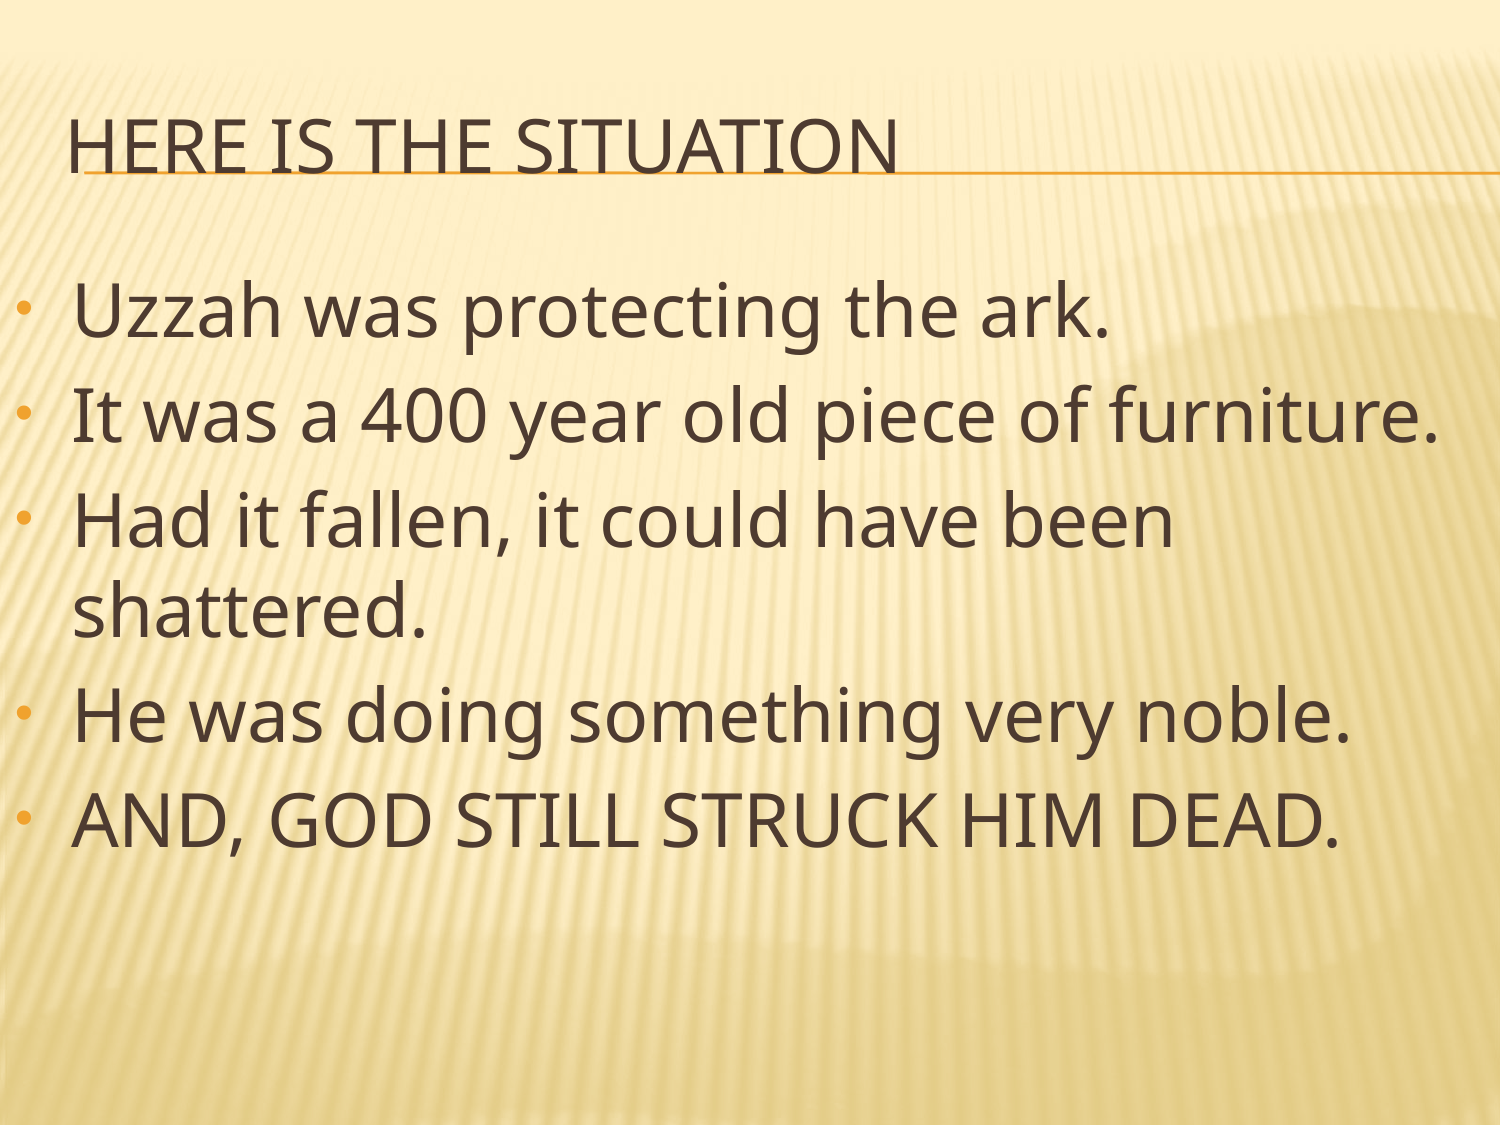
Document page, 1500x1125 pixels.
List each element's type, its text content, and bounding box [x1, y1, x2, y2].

list Uzzah was protecting the ark. It was a 400 year old piece of furniture. Had it fallen, it could have been shattered. He was doing something very noble. AND, GOD STILL STRUCK HIM DEAD. [0, 254, 1500, 1075]
title Here is the situation [50, 75, 1475, 213]
